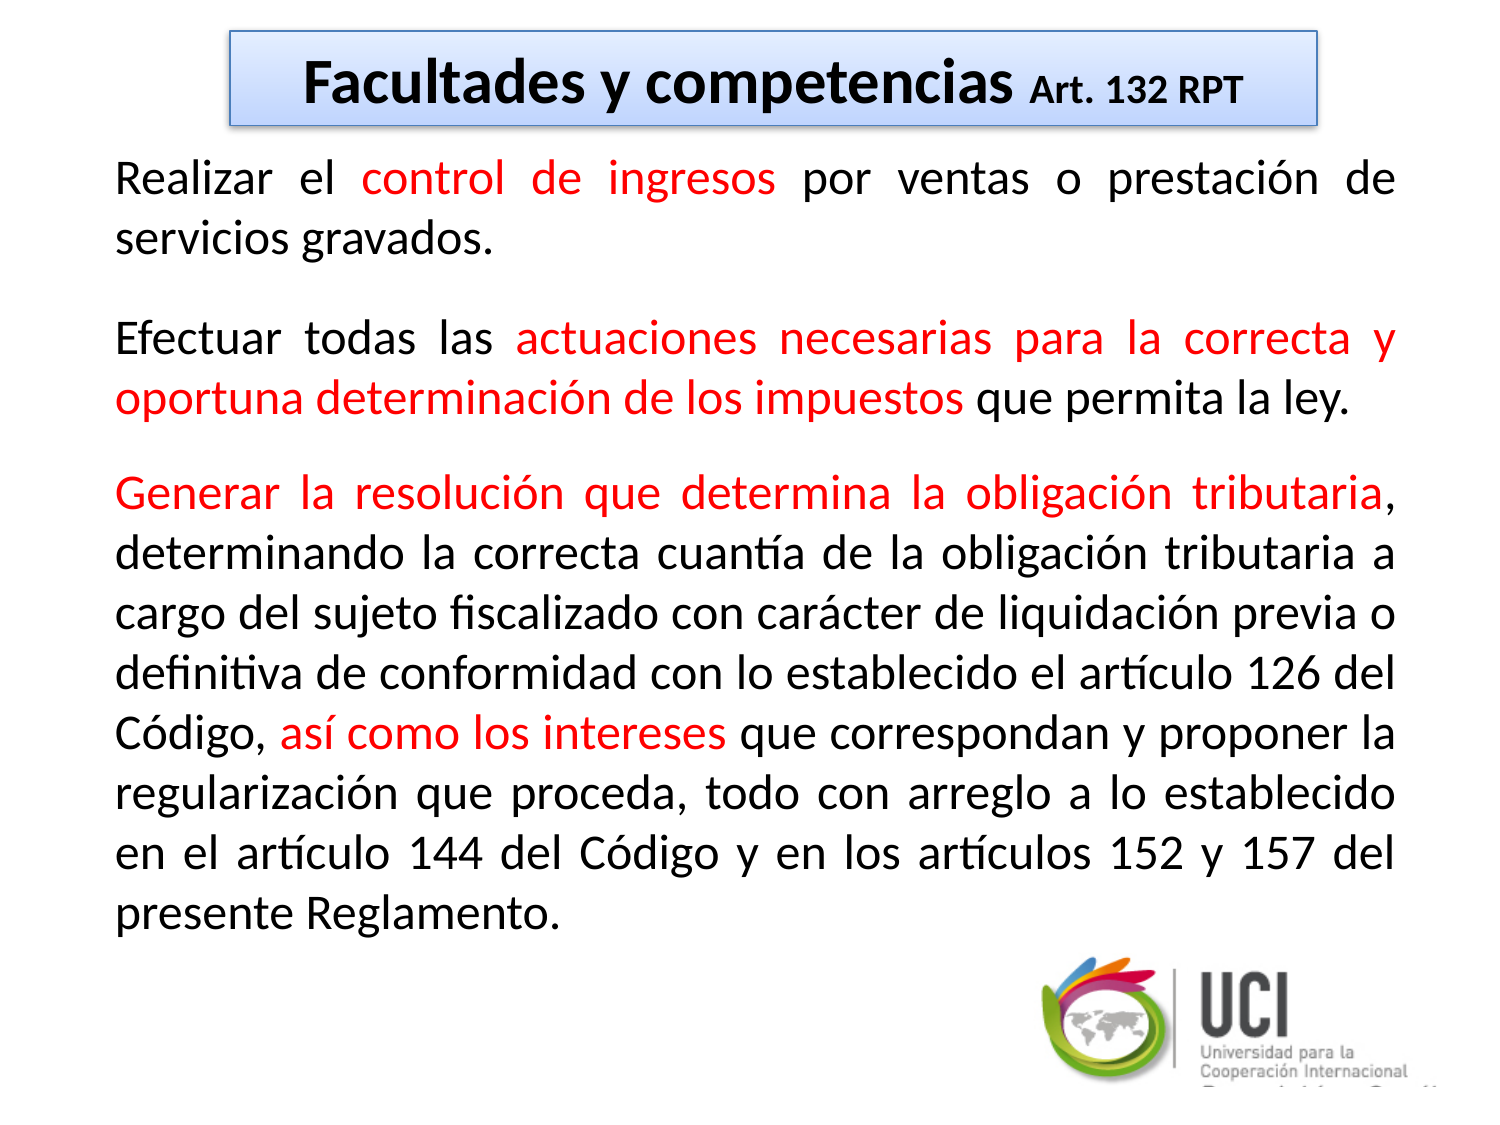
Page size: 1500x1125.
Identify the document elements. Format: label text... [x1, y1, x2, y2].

title Facultades y competencias Art. 132 RPT [229, 30, 1318, 126]
text_box Realizar el control de ingresos por ventas o prestación de servicios gravados. Efectuar todas las actuaciones necesarias para la correcta y oportuna determinación de los impuestos que permita la ley. Generar la resolución que determina la obligación tributaria, determinando la correcta cuantía de la obligación tributaria a cargo del sujeto fiscalizado con carácter de liquidación previa o definitiva de conformidad con lo establecido el artículo 126 del Código, así como los intereses que correspondan y proponer la regularización que proceda, todo con arreglo a lo establecido en el artículo 144 del Código y en los artículos 152 y 157 del presente Reglamento. [100, 137, 1412, 947]
picture [1033, 951, 1182, 1086]
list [1186, 952, 1469, 1087]
